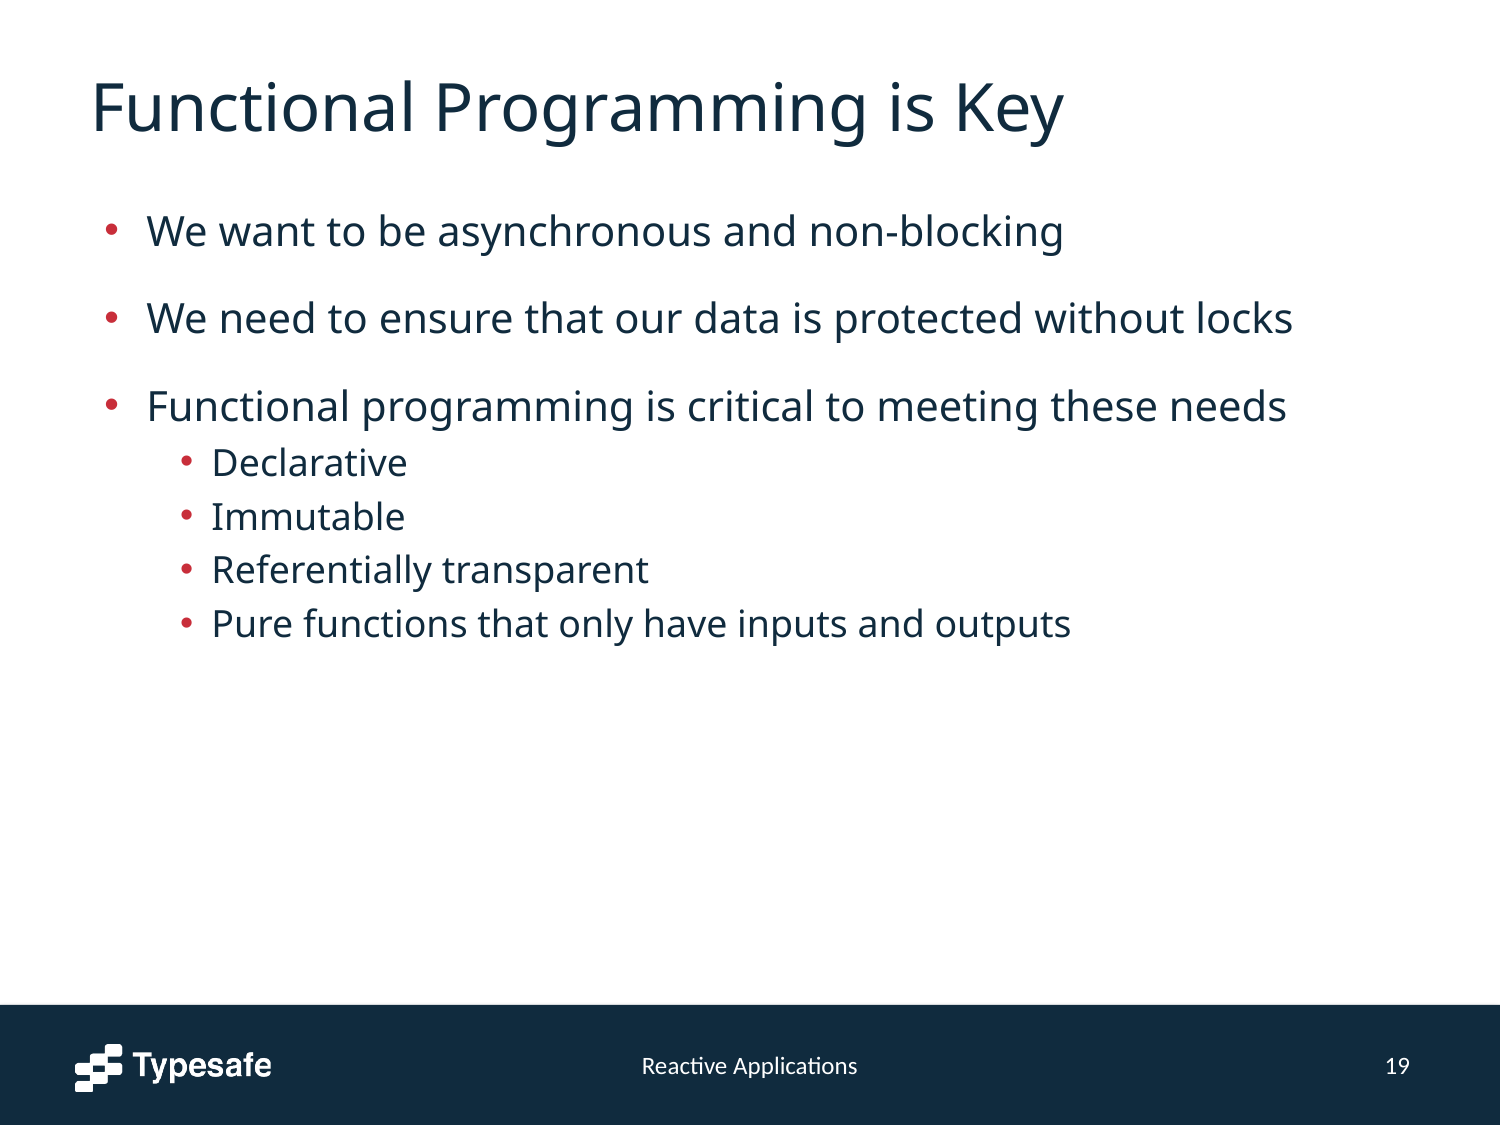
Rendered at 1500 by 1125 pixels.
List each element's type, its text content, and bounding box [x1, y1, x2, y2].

slide_number 19 [1074, 1004, 1425, 1125]
title Functional Programming is Key [75, 45, 1425, 165]
list We want to be asynchronous and non-blocking We need to ensure that our data is protected without locks Functional programming is critical to meeting these needs Declarative Immutable Referentially transparent Pure functions that only have inputs and outputs [75, 196, 1425, 951]
footer Reactive Applications [512, 1004, 988, 1125]
